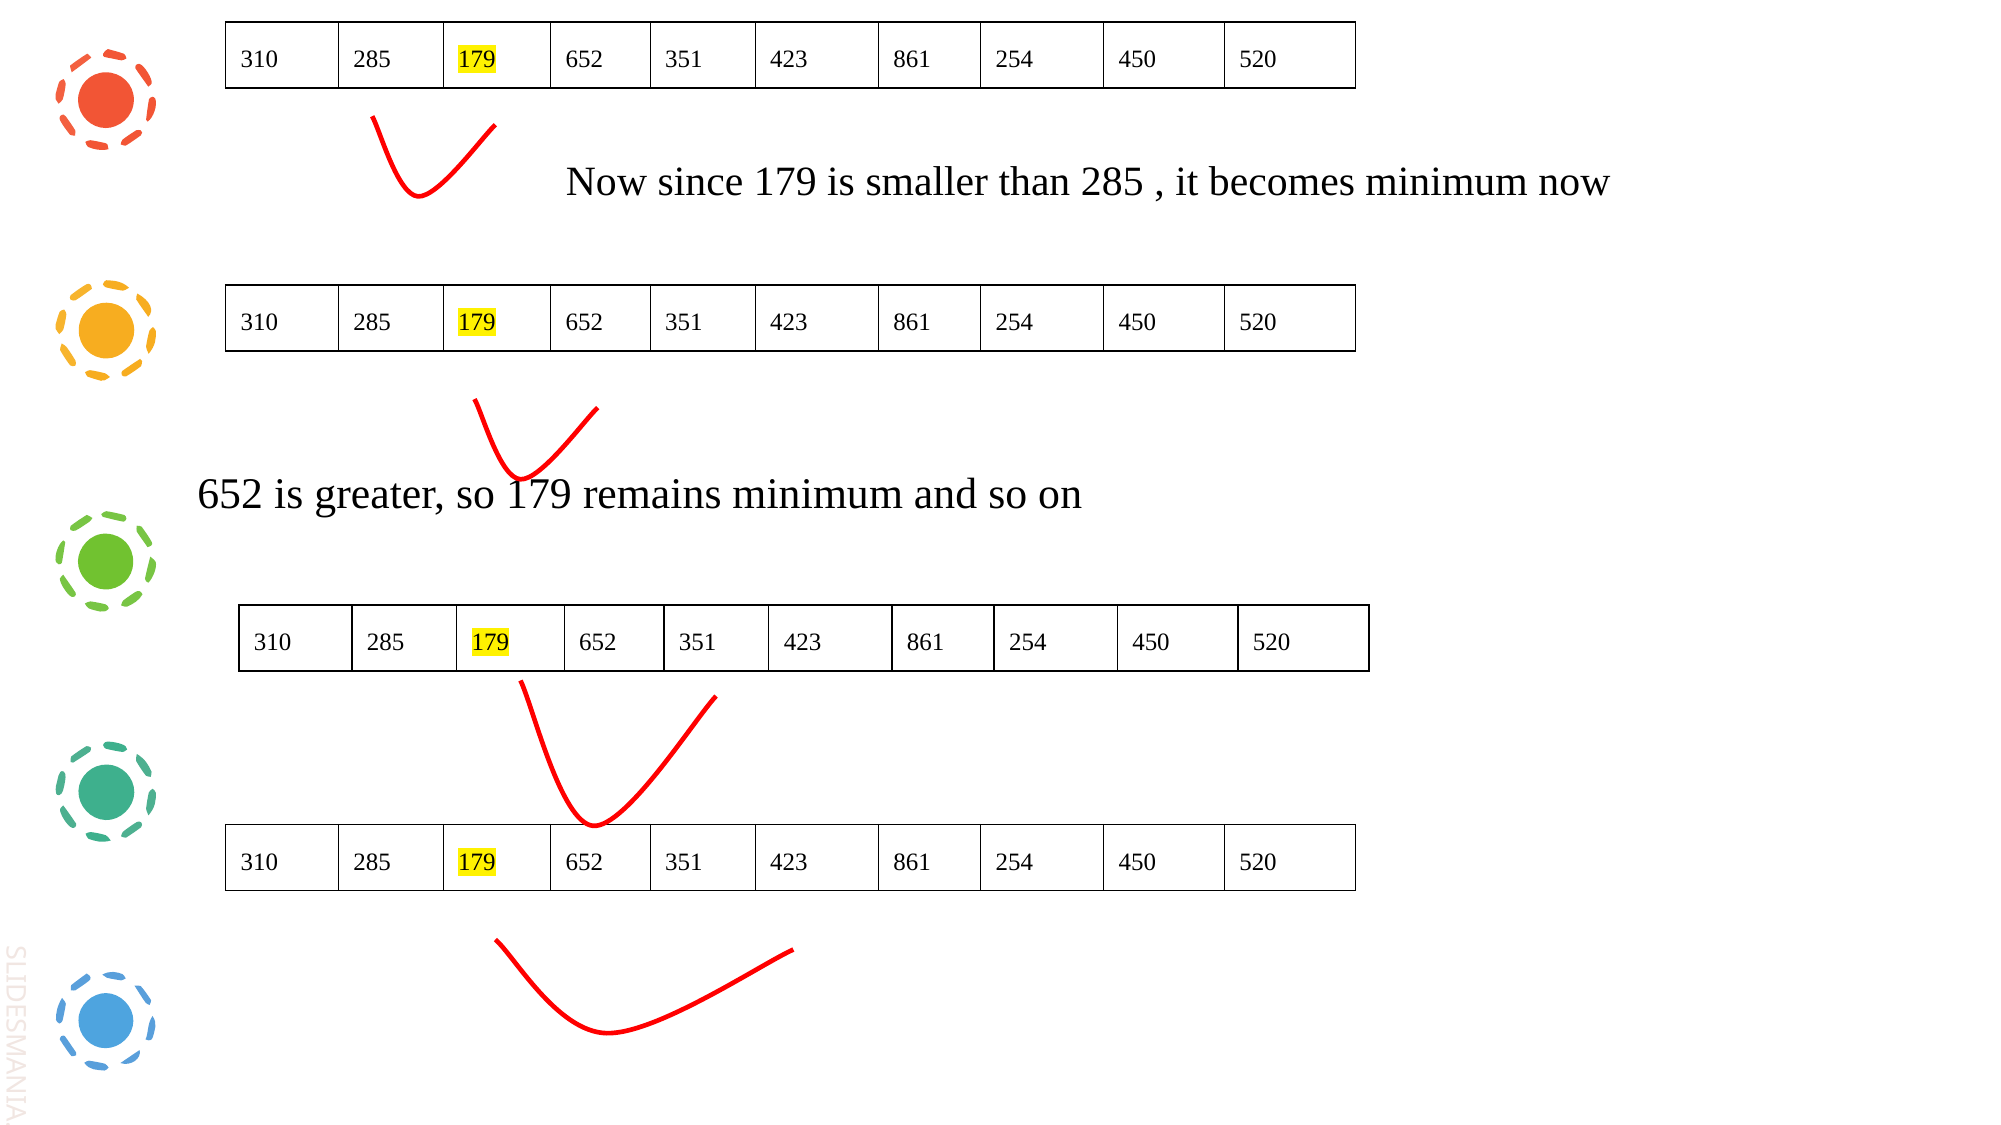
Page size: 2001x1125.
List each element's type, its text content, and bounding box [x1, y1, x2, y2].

text_box [495, 939, 794, 1034]
table_header 450 [1104, 286, 1224, 350]
table_header 254 [981, 23, 1103, 87]
table_header 351 [651, 23, 755, 87]
text_box Now since 179 is smaller than 285 , it becomes minimum now [550, 134, 1663, 245]
table_header 351 [651, 825, 755, 890]
table_header 450 [1104, 825, 1224, 890]
table_header 179 [444, 825, 550, 890]
table_header 520 [1225, 286, 1355, 350]
table_header 285 [339, 23, 443, 87]
table_header 520 [1225, 825, 1355, 890]
table_header 254 [981, 825, 1103, 890]
table_header 652 [551, 286, 650, 350]
table_header 423 [769, 606, 891, 670]
table_header 450 [1118, 606, 1237, 670]
table_header 520 [1239, 606, 1368, 670]
table_header 652 [565, 606, 663, 670]
text_box [474, 399, 598, 480]
text_box [372, 116, 496, 197]
table_header 310 [226, 286, 338, 350]
table_header 254 [981, 286, 1103, 350]
table_header 423 [756, 286, 878, 350]
text_box [520, 680, 717, 826]
table_header 351 [665, 606, 768, 670]
table_header 310 [226, 825, 338, 890]
table_header 310 [226, 23, 338, 87]
table_header 652 [551, 23, 650, 87]
table_header 310 [240, 606, 351, 670]
table_header 861 [879, 825, 980, 890]
table_header 285 [353, 606, 456, 670]
table_header 179 [457, 606, 564, 670]
table_header 450 [1104, 23, 1224, 87]
table_header 423 [756, 825, 878, 890]
table_header 179 [444, 286, 550, 350]
table_header 861 [879, 23, 980, 87]
table_header 179 [444, 23, 550, 87]
text_box 652 is greater, so 179 remains minimum and so on [182, 445, 1426, 540]
table_header 861 [879, 286, 980, 350]
table_header 285 [339, 286, 443, 350]
table_header 652 [551, 825, 650, 890]
table_header 285 [339, 825, 443, 890]
table_header 423 [756, 23, 878, 87]
table_header 351 [651, 286, 755, 350]
table_header 861 [893, 606, 993, 670]
table_header 254 [995, 606, 1117, 670]
table_header 520 [1225, 23, 1355, 87]
